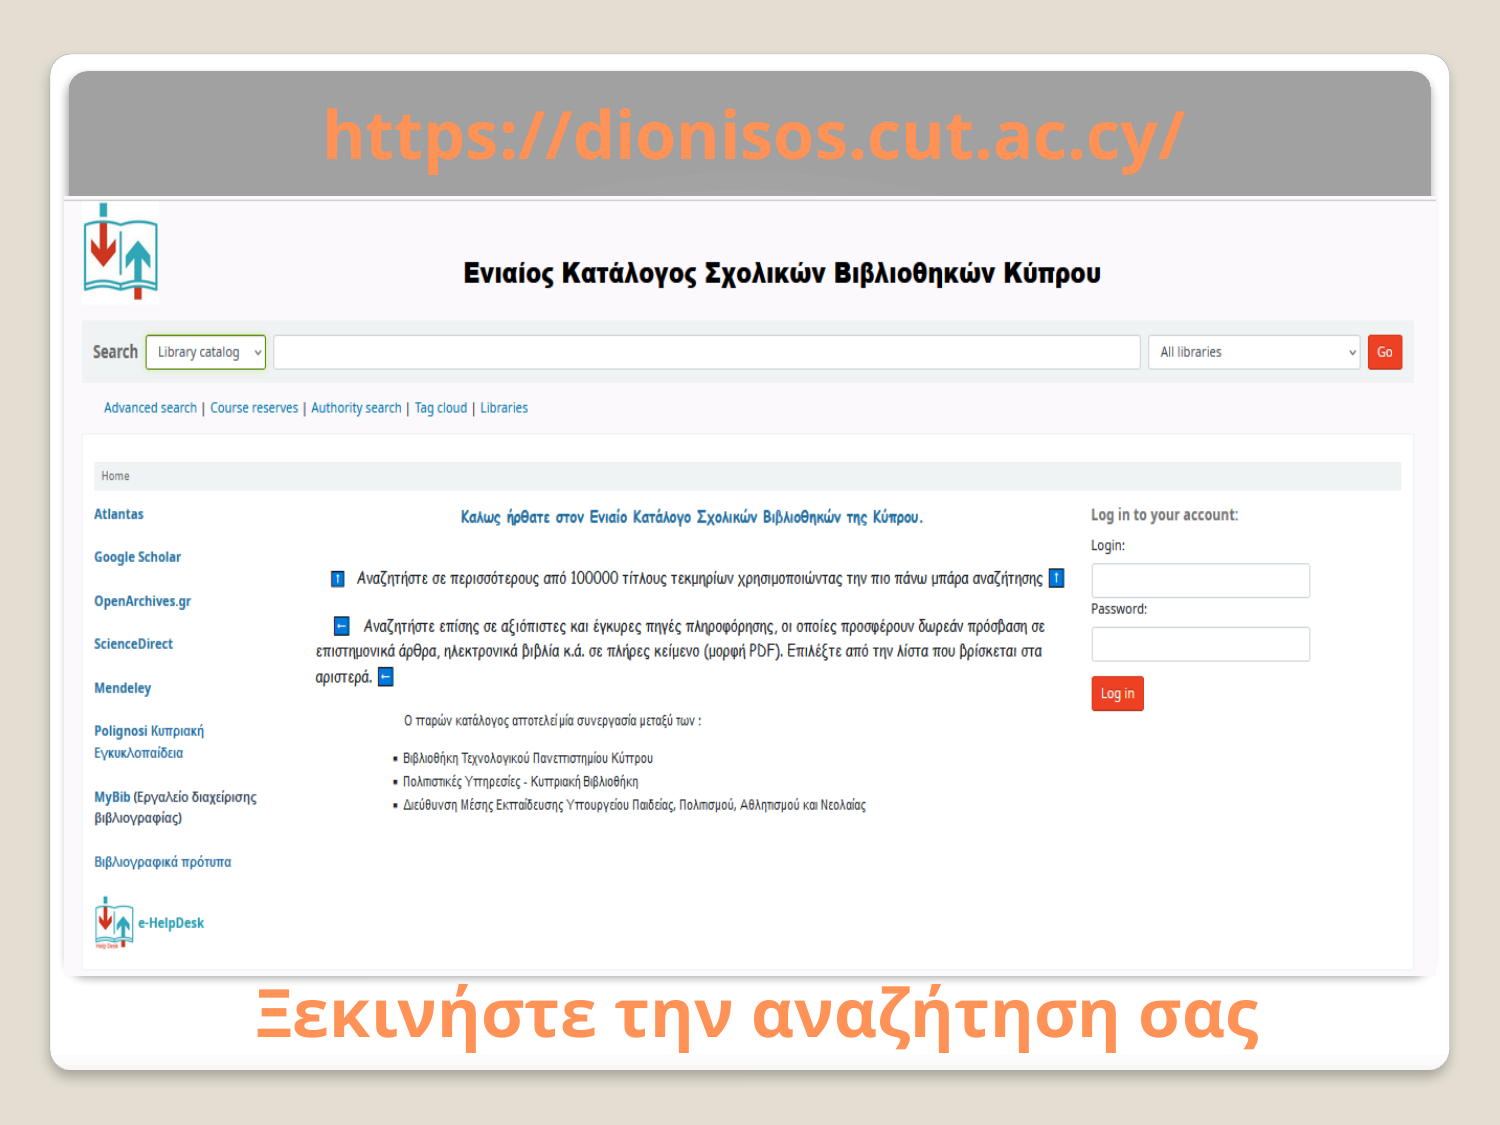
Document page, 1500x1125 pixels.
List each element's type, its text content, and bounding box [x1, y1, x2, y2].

text_box Ξεκινήστε την αναζήτηση σας [55, 916, 1459, 1059]
title https://dionisos.cut.ac.cy/ [83, 90, 1426, 180]
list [64, 196, 1436, 977]
